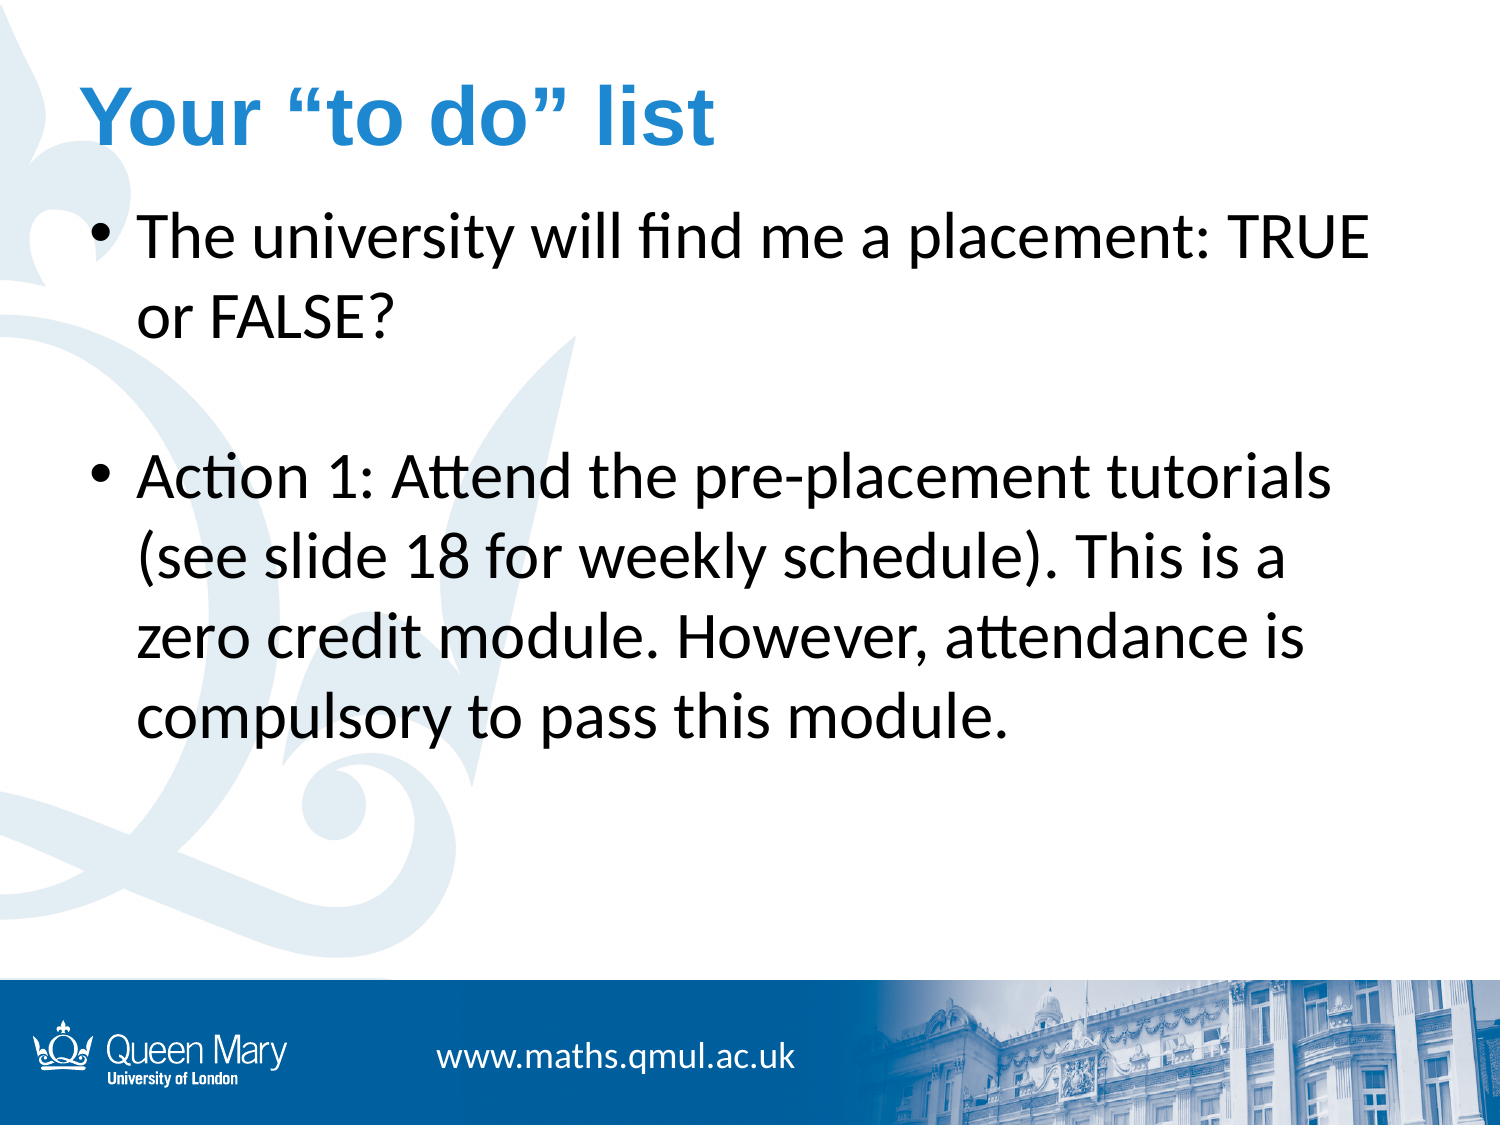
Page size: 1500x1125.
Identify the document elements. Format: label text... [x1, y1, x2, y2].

text_box [64, 206, 1317, 917]
picture [0, 980, 1500, 1125]
text_box The university will find me a placement: TRUE or FALSE? Action 1: Attend the pre-placement tutorials (see slide 18 for weekly schedule). This is a zero credit module. However, attendance is compulsory to pass this module. [74, 184, 1398, 849]
text_box Your “to do” list [63, 18, 1480, 206]
